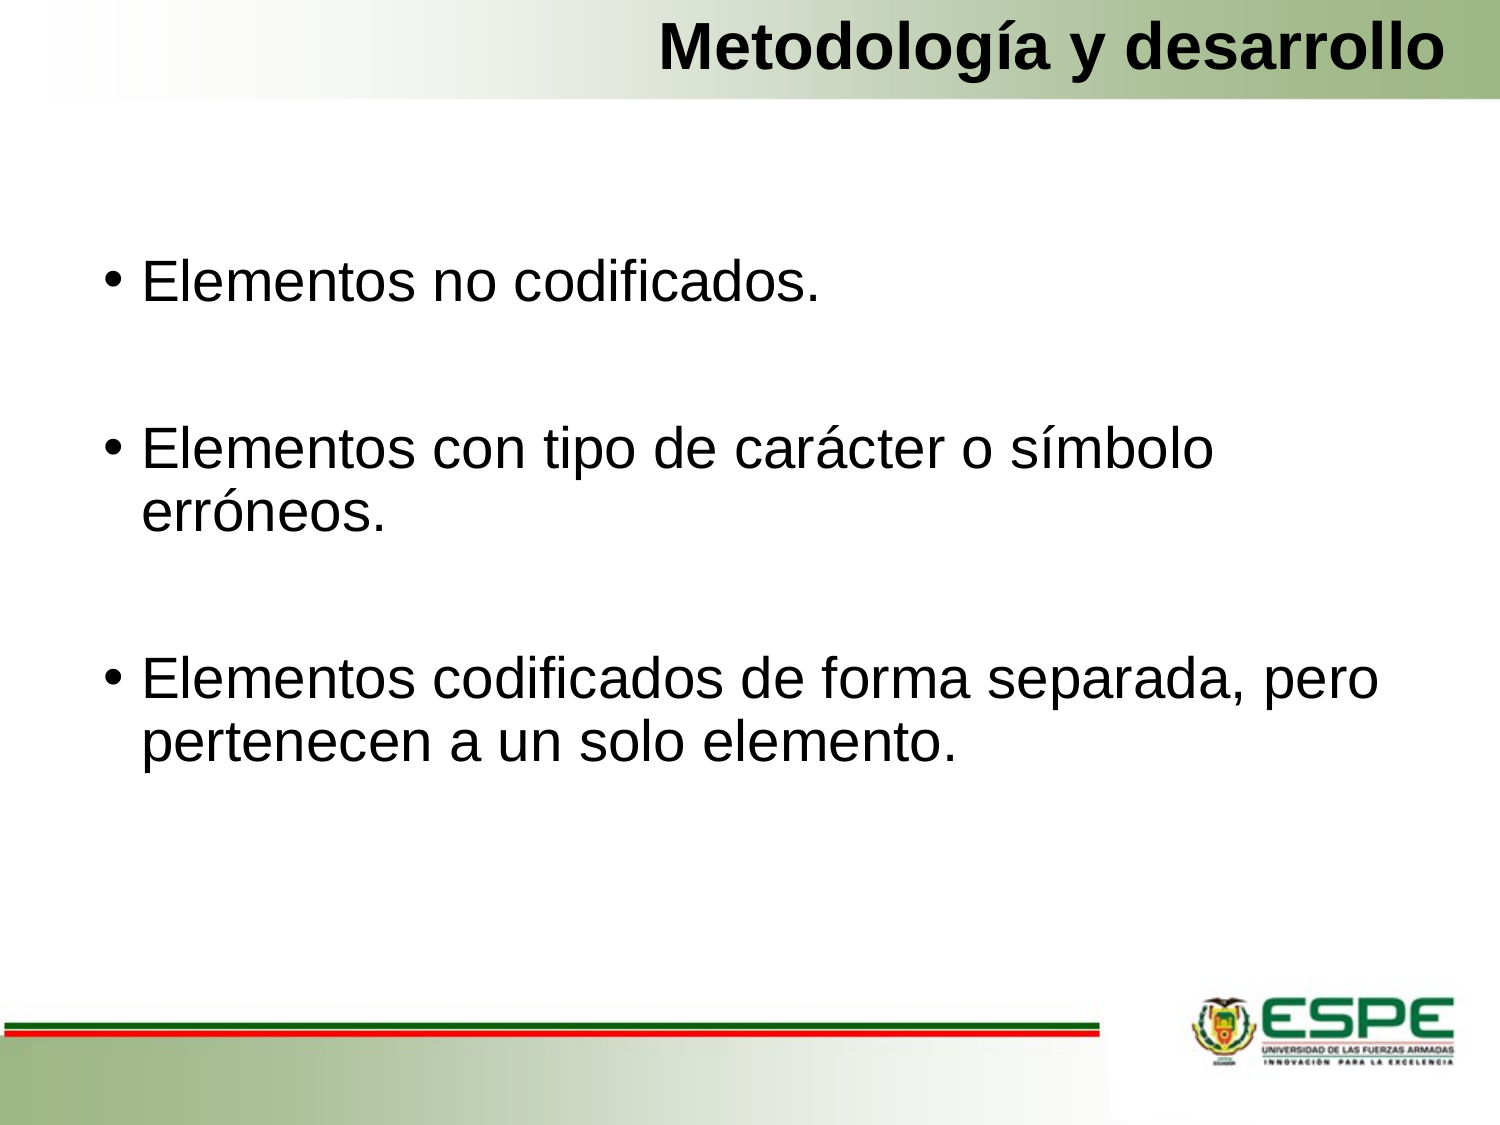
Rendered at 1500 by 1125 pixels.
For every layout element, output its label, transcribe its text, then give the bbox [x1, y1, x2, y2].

picture [0, 0, 1500, 1125]
title Metodología y desarrollo [643, 0, 1486, 96]
list Elementos no codificados. Elementos con tipo de carácter o símbolo erróneos. Elementos codificados de forma separada, pero pertenecen a un solo elemento. [88, 243, 1486, 811]
